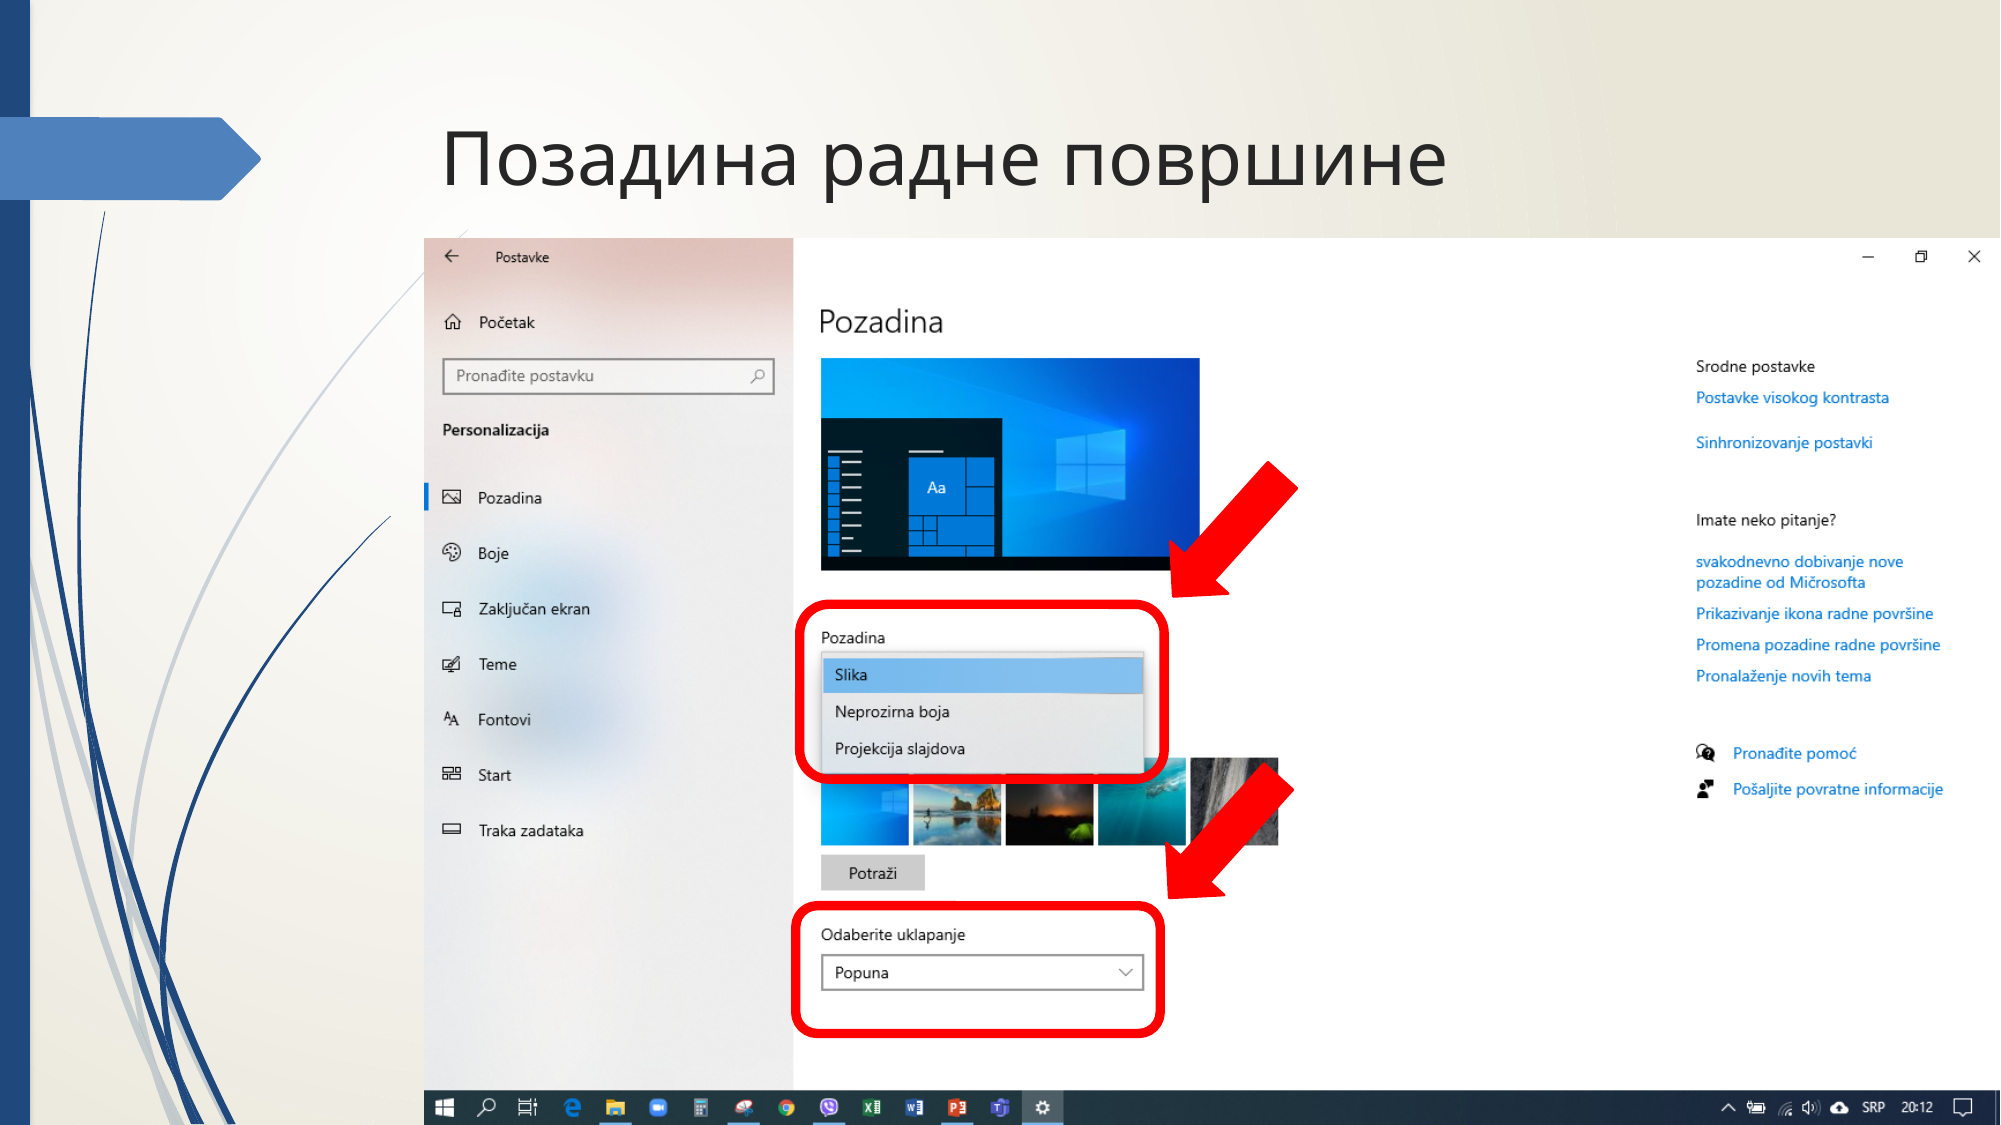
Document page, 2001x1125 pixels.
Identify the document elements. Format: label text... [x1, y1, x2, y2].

picture [424, 238, 2000, 1125]
title Позадина радне површине [425, 102, 1888, 238]
